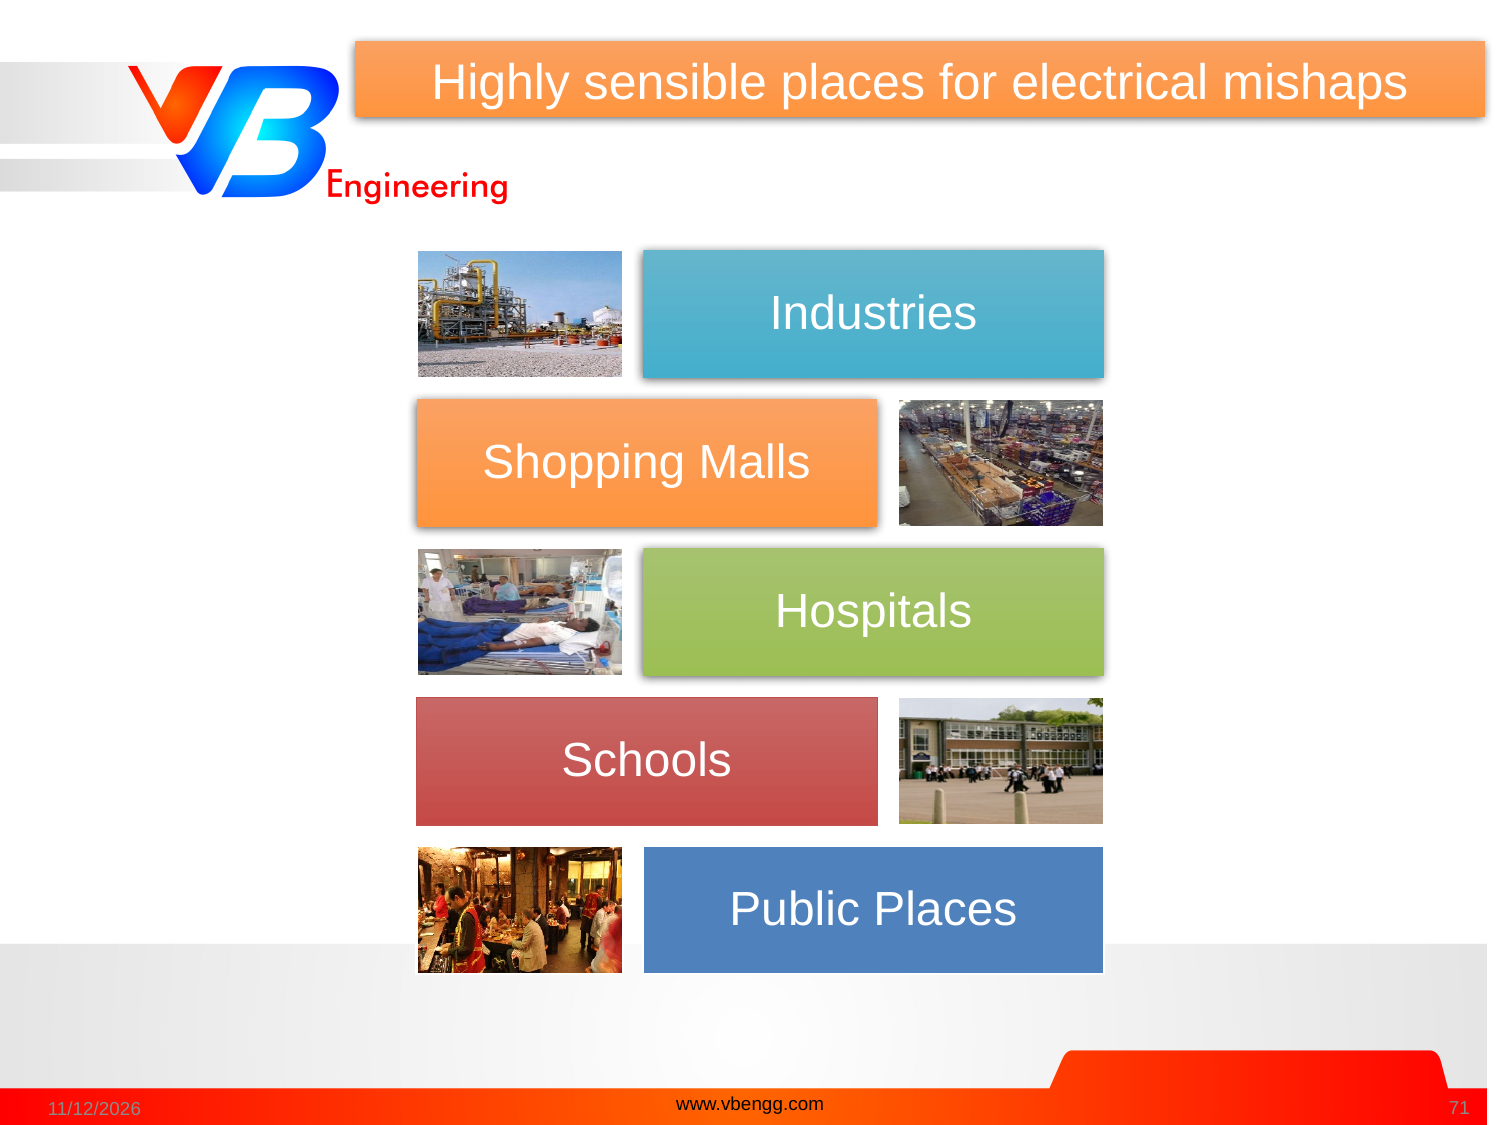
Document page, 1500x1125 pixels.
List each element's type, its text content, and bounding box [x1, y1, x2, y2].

text_box Highly sensible places for electrical mishaps [355, 41, 1485, 117]
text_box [416, 249, 1105, 975]
slide_number 71 [1147, 1078, 1485, 1125]
picture [0, 0, 1487, 1125]
footer www.vbengg.com [496, 1072, 1004, 1125]
slide_number 28-Dec-16 [33, 1078, 371, 1125]
